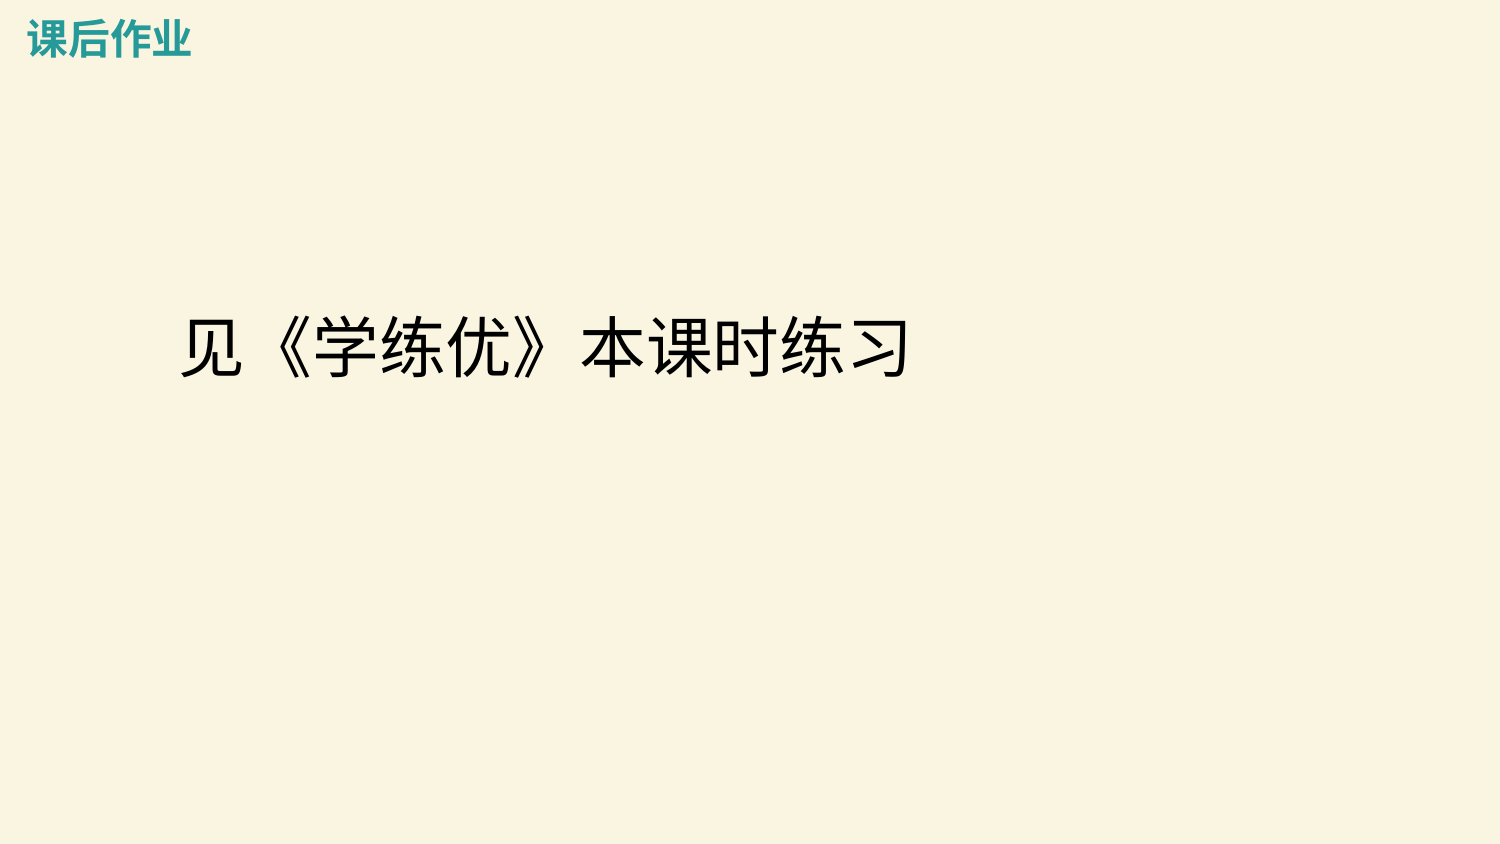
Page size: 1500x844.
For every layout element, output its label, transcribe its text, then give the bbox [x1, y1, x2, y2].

text_box 课后作业 [11, 5, 225, 71]
text_box 见《学练优》本课时练习 [164, 298, 1207, 394]
